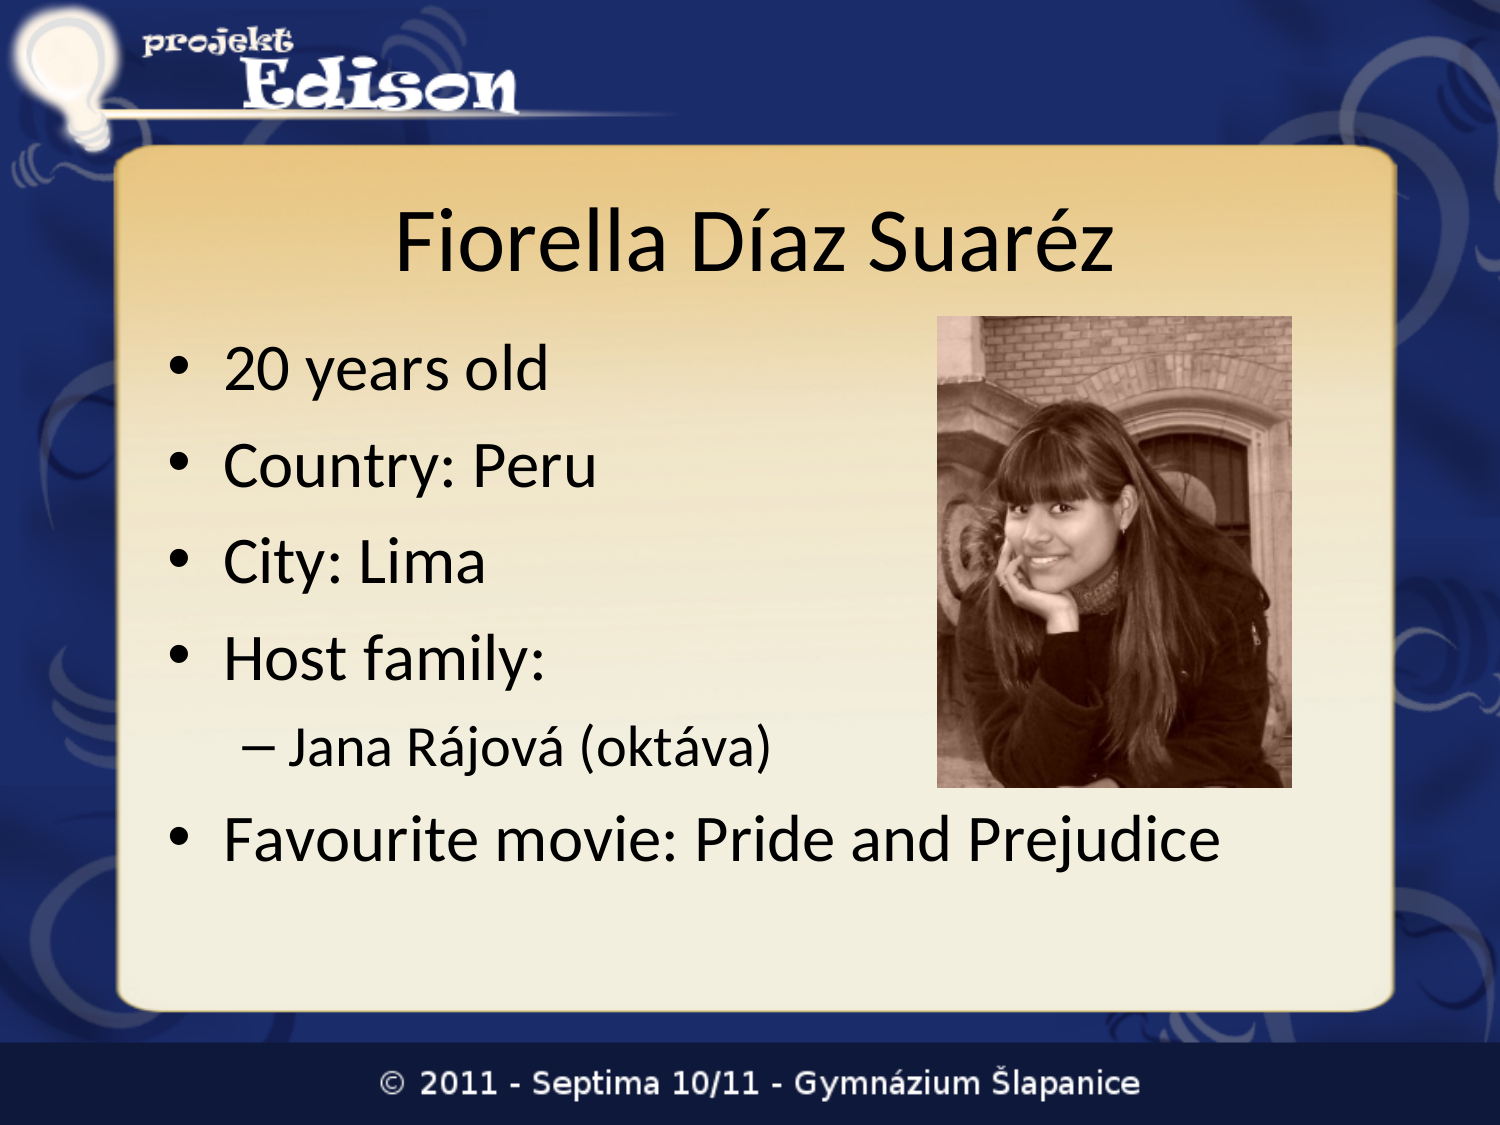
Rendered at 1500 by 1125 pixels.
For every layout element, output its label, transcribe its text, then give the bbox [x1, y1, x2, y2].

text_box 20 years old Country: Peru City: Lima Host family: Jana Rájová (oktáva) Favourite movie: Pride and Prejudice [152, 316, 1367, 985]
text_box Fiorella Díaz Suaréz [152, 164, 1360, 305]
picture [0, 0, 1500, 1125]
